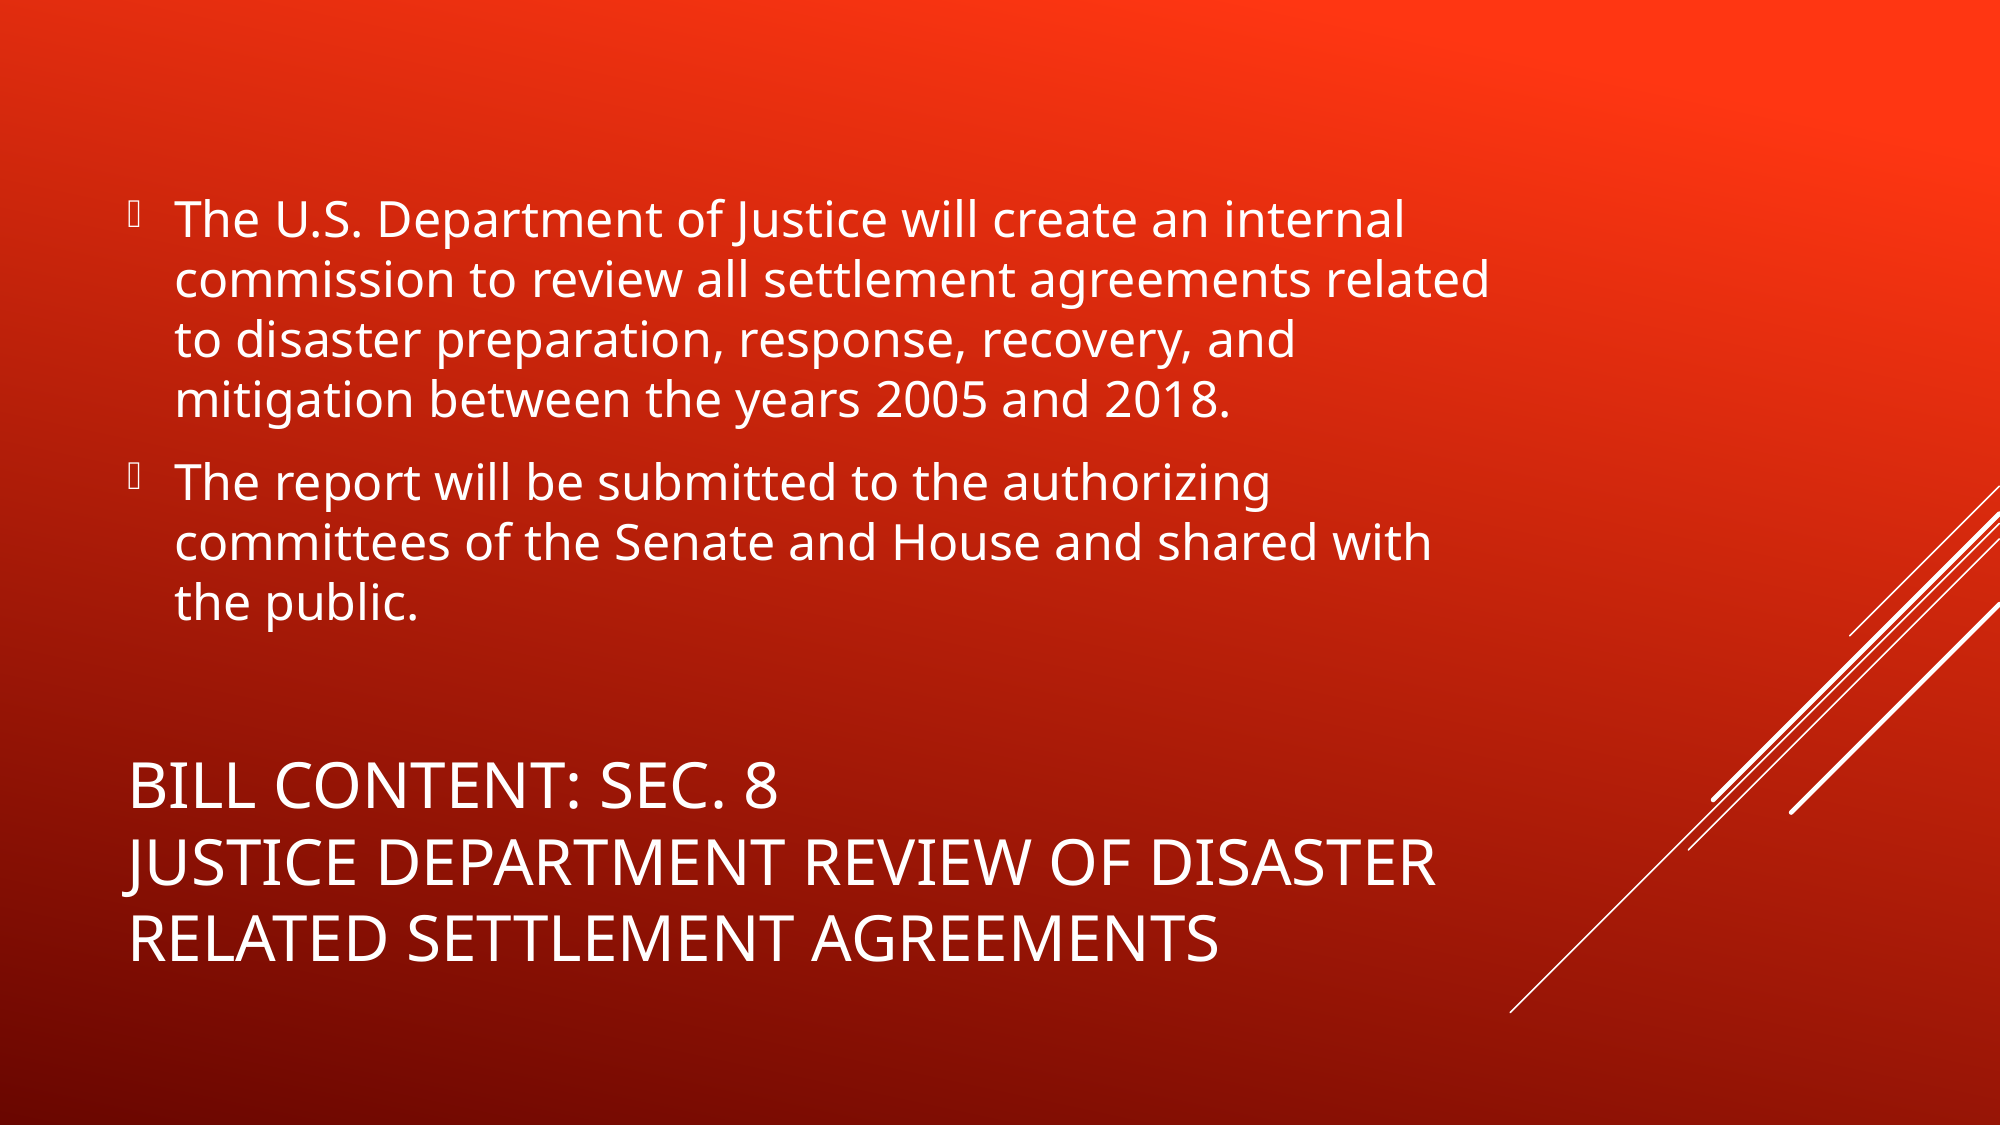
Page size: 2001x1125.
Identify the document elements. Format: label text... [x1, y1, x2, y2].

list The U.S. Department of Justice will create an internal commission to review all settlement agreements related to disaster preparation, response, recovery, and mitigation between the years 2005 and 2018. The report will be submitted to the authorizing committees of the Senate and House and shared with the public. [112, 112, 1513, 706]
title Bill content: Sec. 8 Justice Department Review of disaster related settlement agreements [112, 736, 1513, 984]
